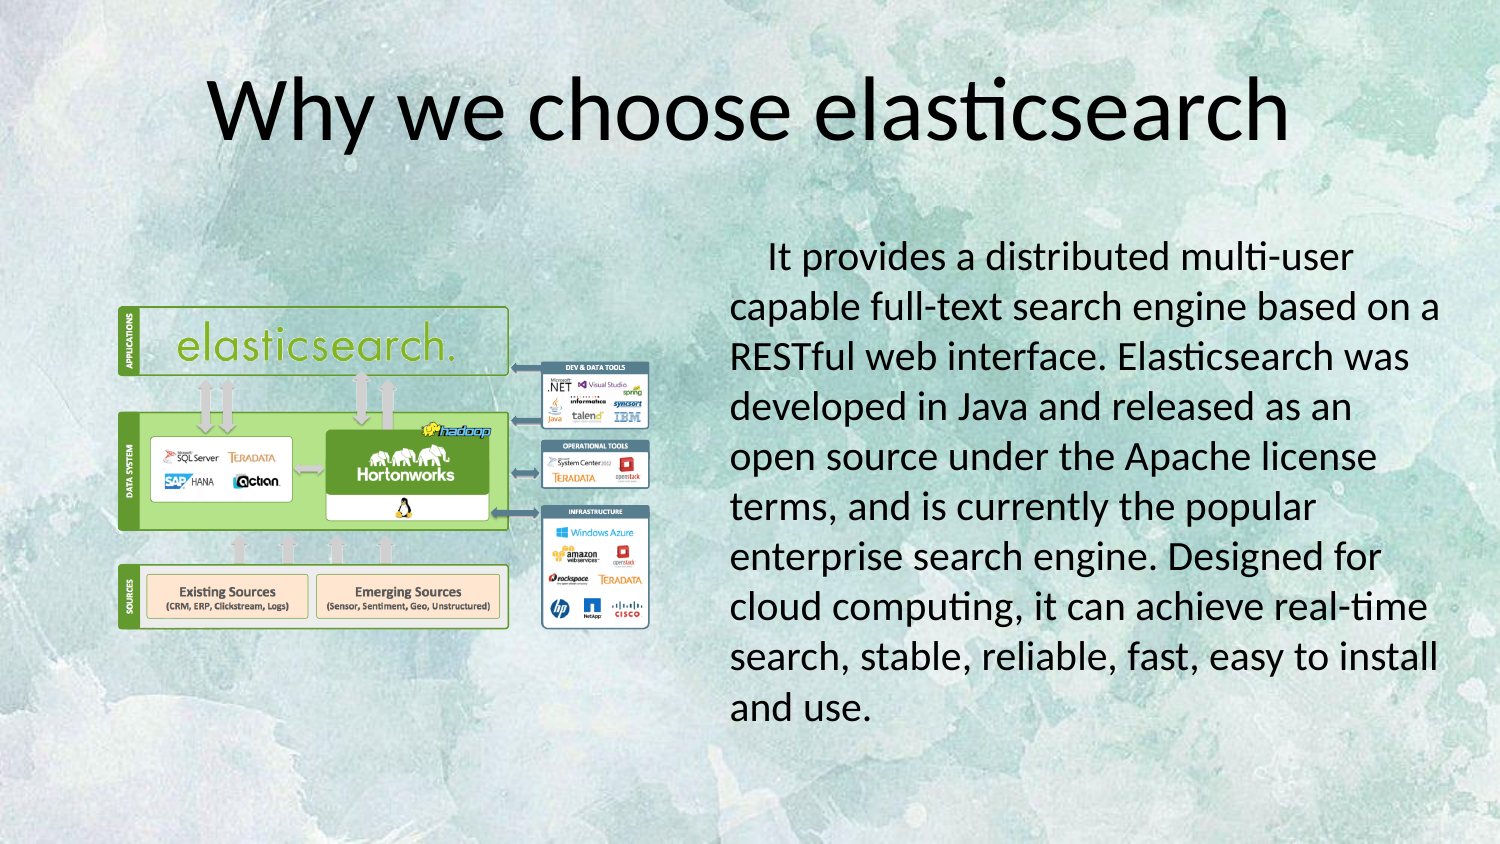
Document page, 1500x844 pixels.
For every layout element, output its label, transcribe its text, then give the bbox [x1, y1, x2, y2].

title Why we choose elasticsearch [75, 33, 1425, 175]
list It provides a distributed multi-user capable full-text search engine based on a RESTful web interface. Elasticsearch was developed in Java and released as an open source under the Apache license terms, and is currently the popular enterprise search engine. Designed for cloud computing, it can achieve real-time search, stable, reliable, fast, easy to install and use. [714, 221, 1461, 778]
picture [0, 0, 1500, 844]
